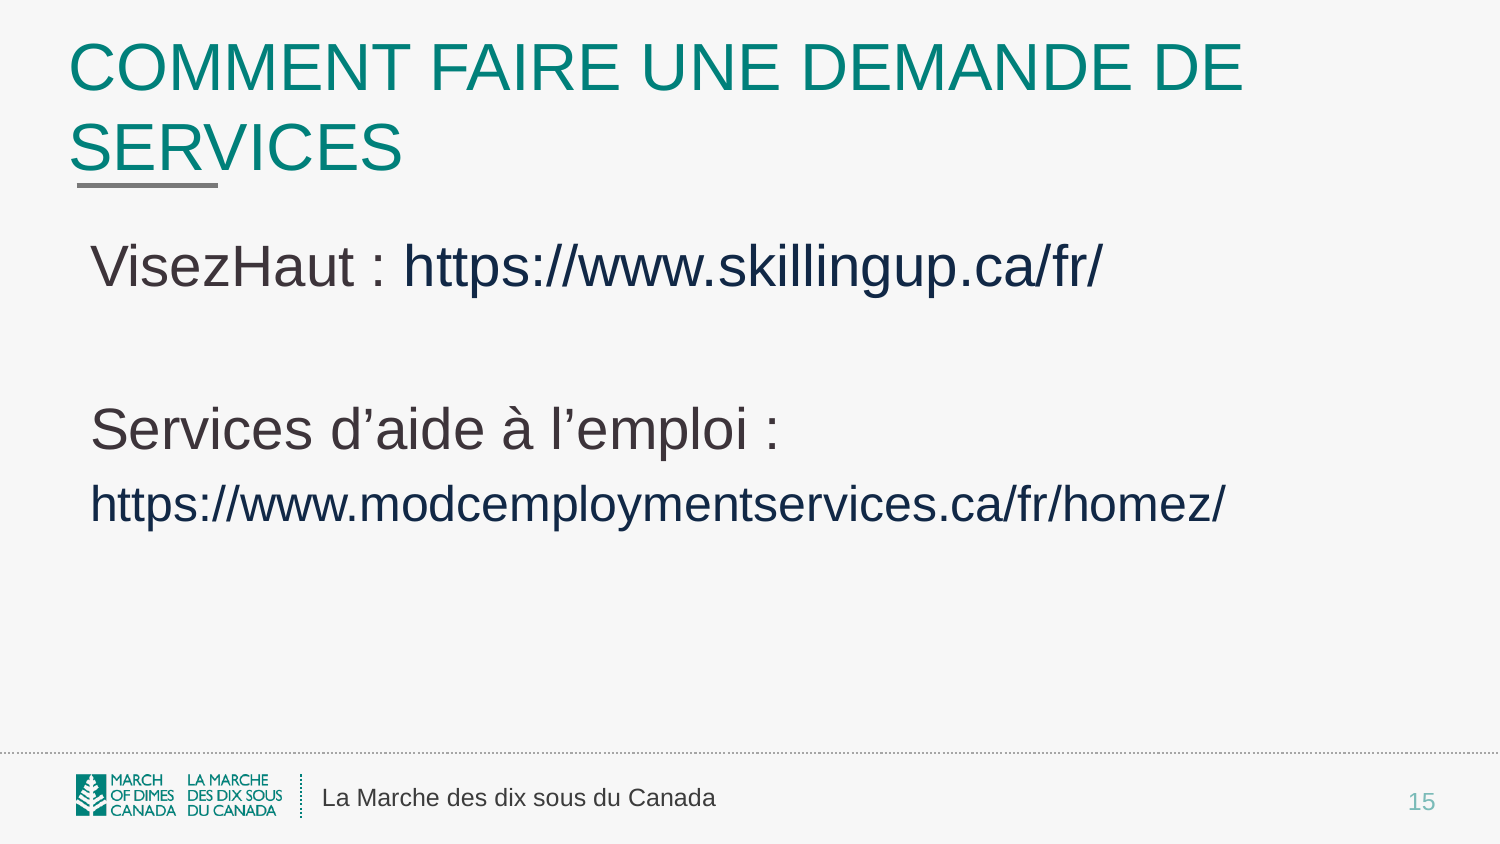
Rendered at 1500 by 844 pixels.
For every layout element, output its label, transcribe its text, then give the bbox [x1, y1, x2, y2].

picture [76, 774, 282, 816]
list VisezHaut : https://www.skillingup.ca/fr/ Services d’aide à l’emploi : https://www.modcemploymentservices.ca/fr/homez/ [75, 221, 1412, 729]
title Comment faire une demande de services [53, 33, 1404, 175]
